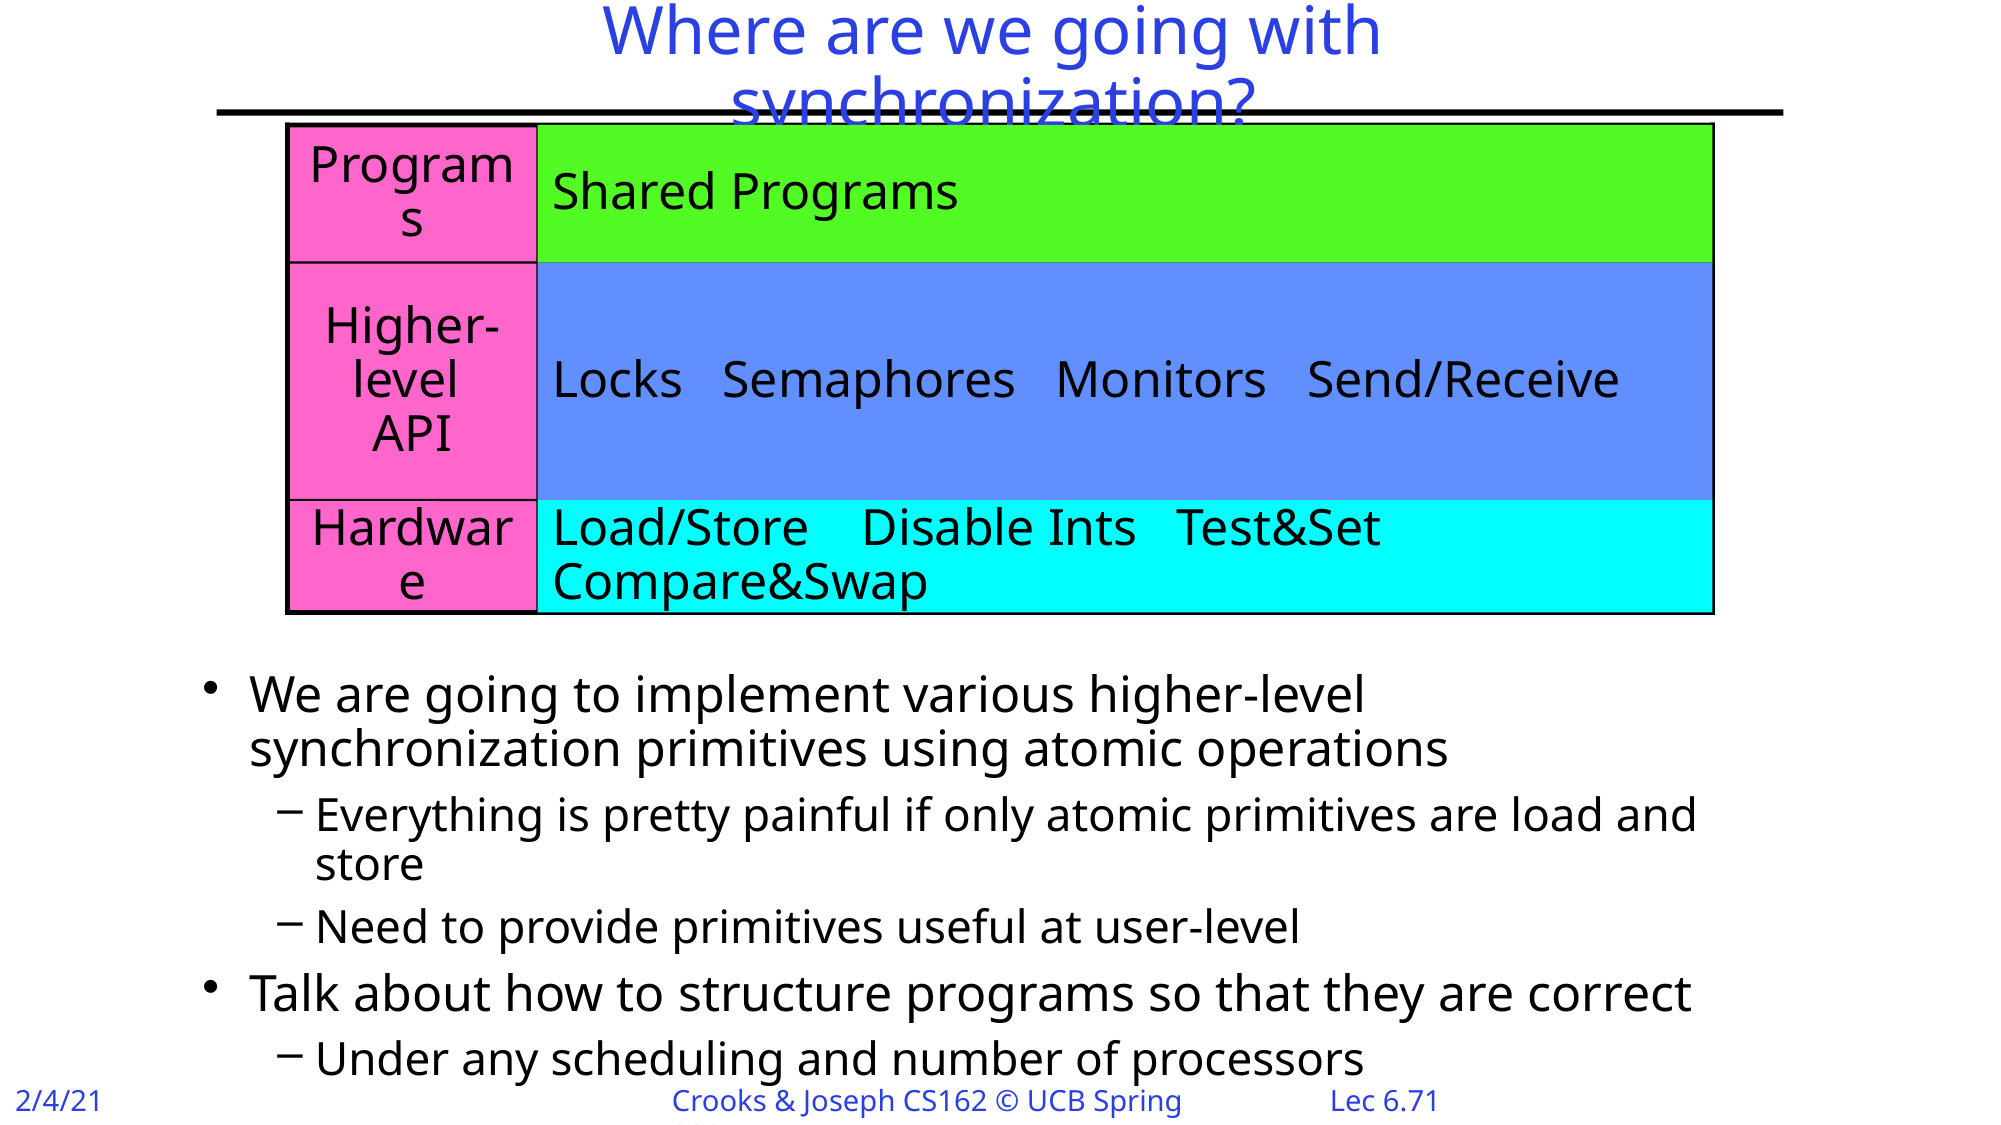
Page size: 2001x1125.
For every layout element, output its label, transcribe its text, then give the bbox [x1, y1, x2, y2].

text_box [287, 124, 1713, 613]
list We are going to implement various higher-level synchronization primitives using atomic operations Everything is pretty painful if only atomic primitives are load and store Need to provide primitives useful at user-level Talk about how to structure programs so that they are correct Under any scheduling and number of processors [187, 662, 1750, 1013]
title Where are we going with synchronization? [324, 24, 1663, 113]
